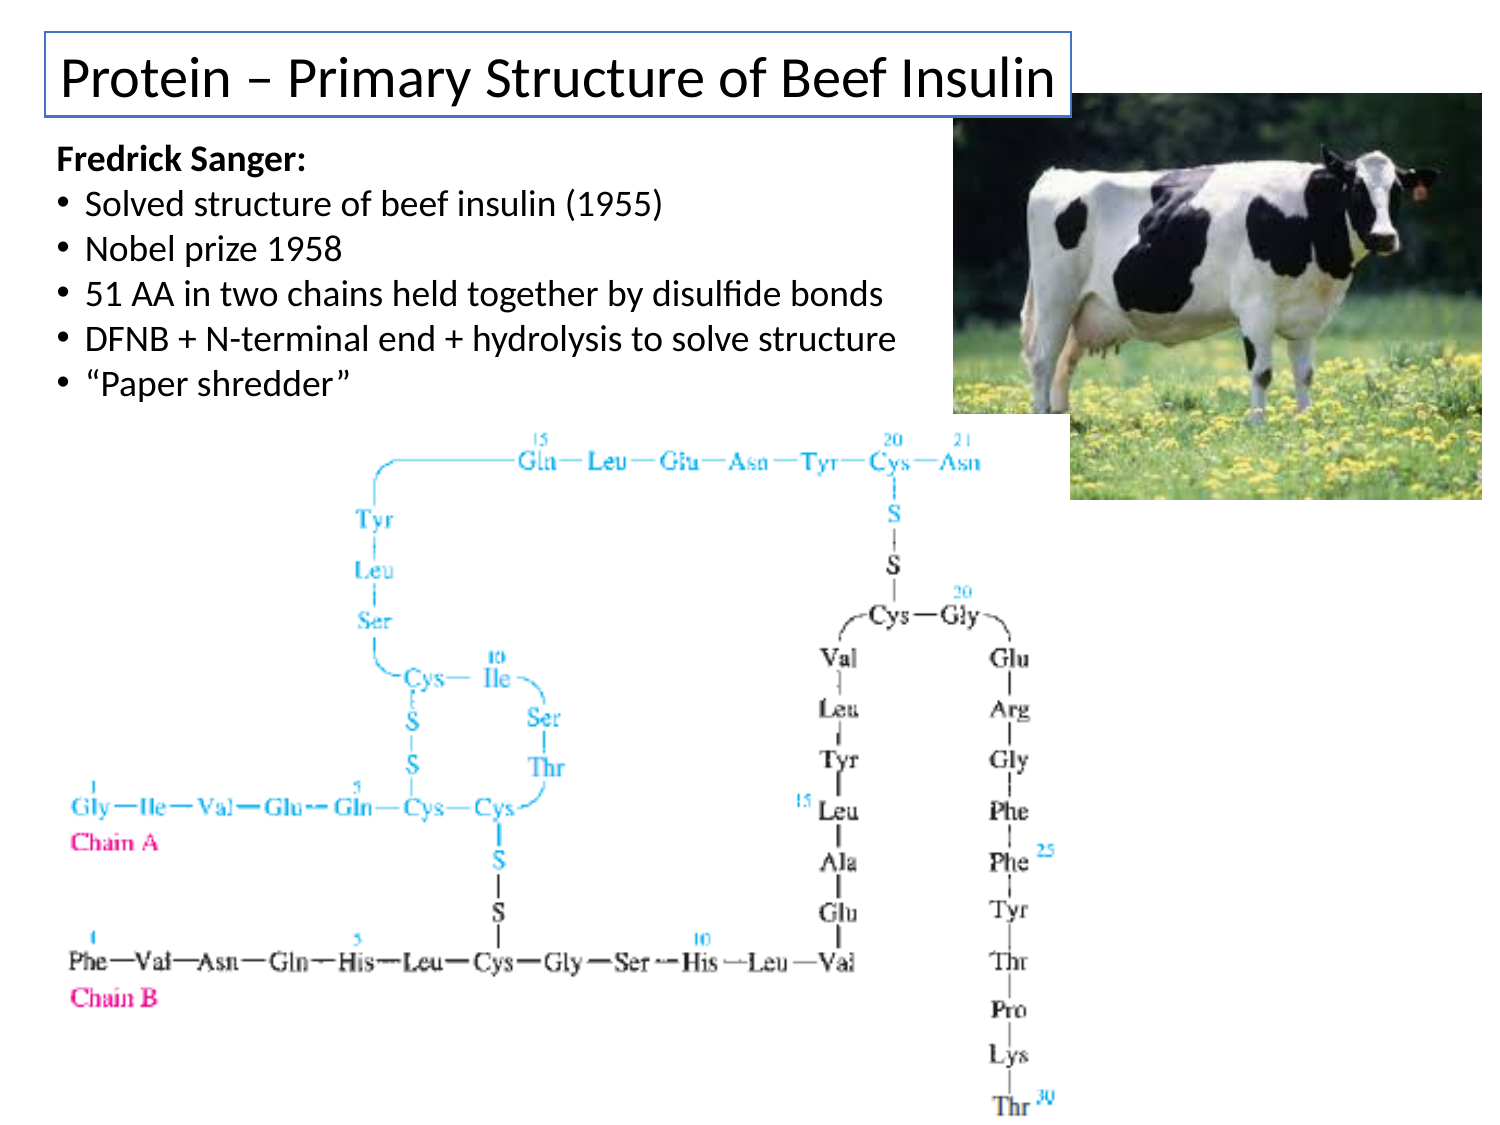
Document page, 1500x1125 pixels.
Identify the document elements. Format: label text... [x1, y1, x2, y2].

picture [28, 93, 1482, 1125]
text_box Fredrick Sanger: Solved structure of beef insulin (1955) Nobel prize 1958 51 AA in two chains held together by disulfide bonds DFNB + N-terminal end + hydrolysis to solve structure “Paper shredder” [41, 126, 913, 412]
text_box Protein – Primary Structure of Beef Insulin [44, 31, 1072, 118]
